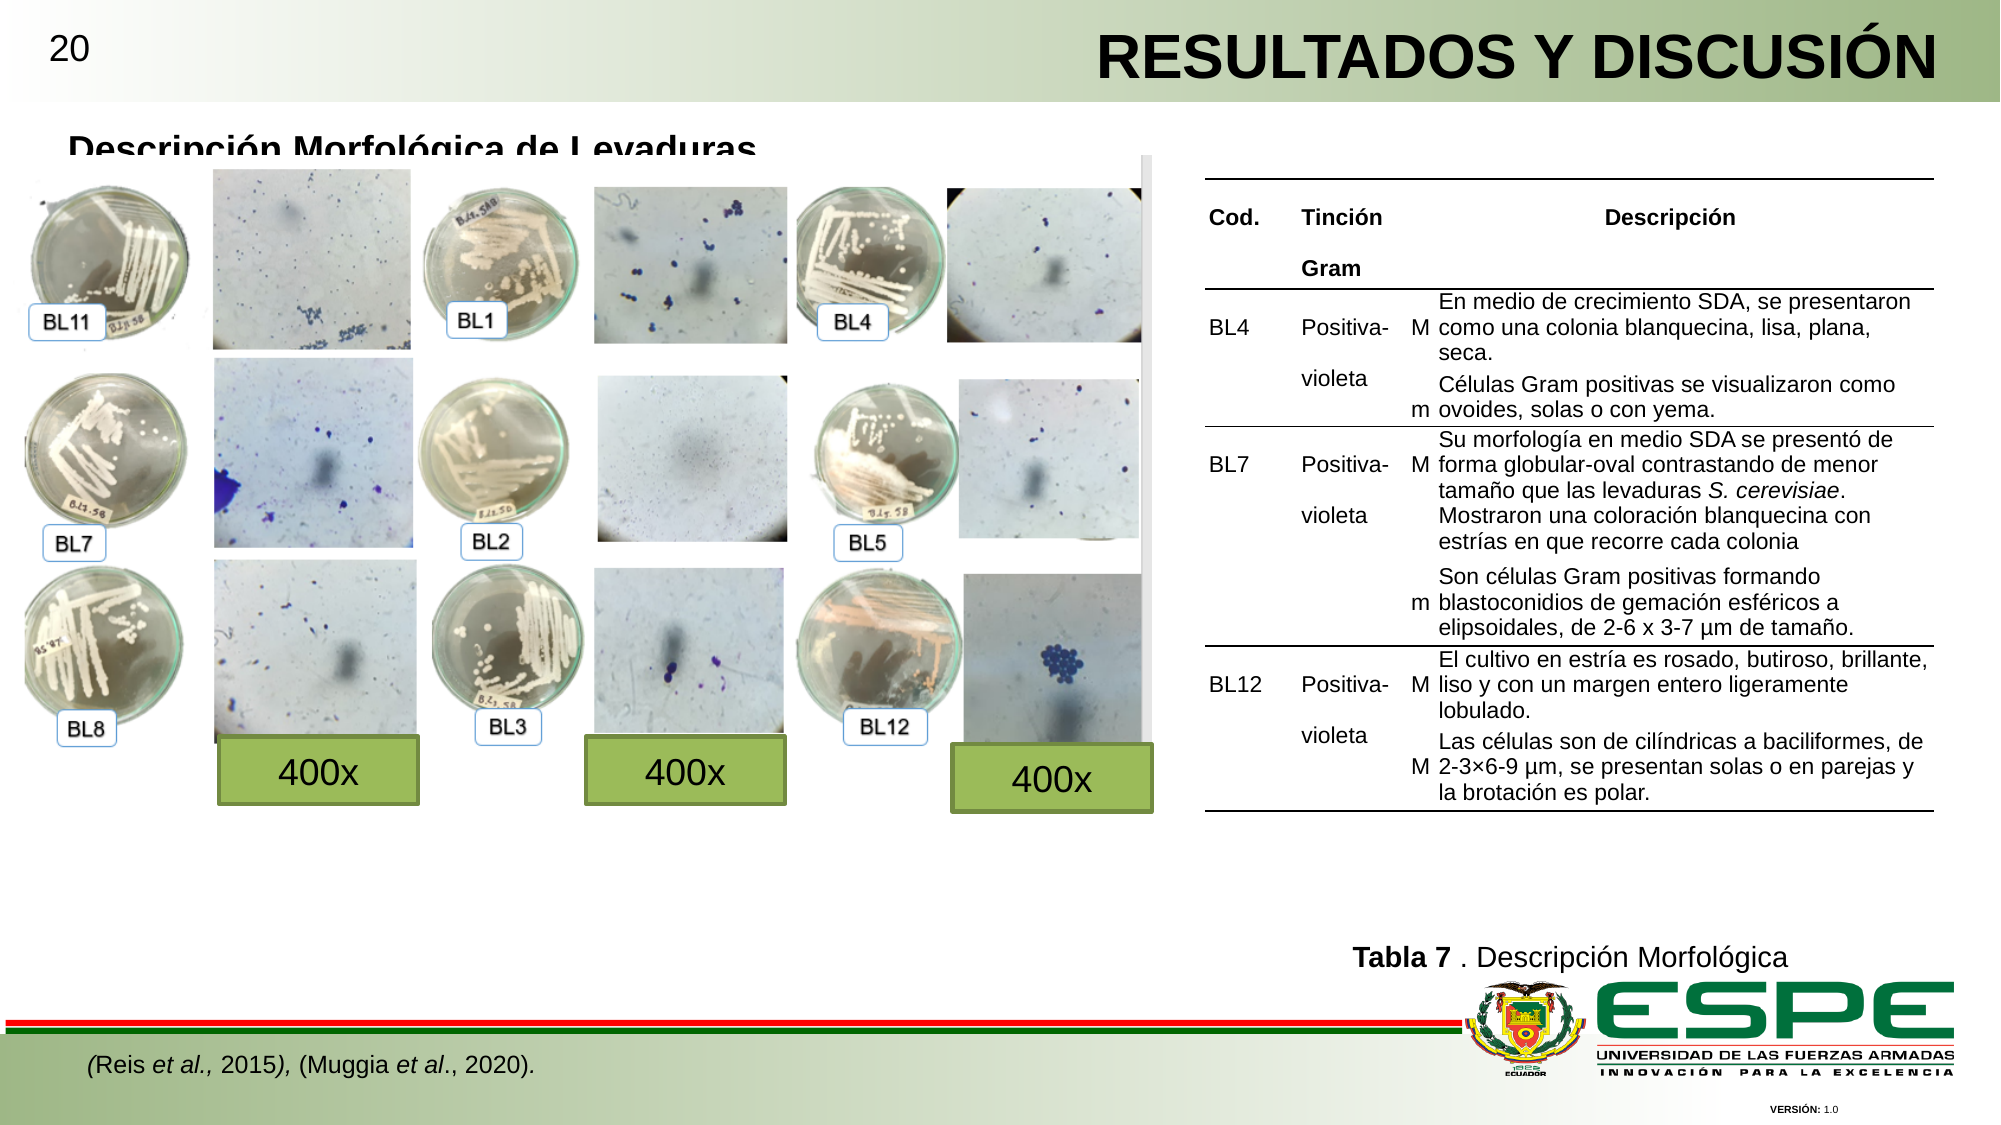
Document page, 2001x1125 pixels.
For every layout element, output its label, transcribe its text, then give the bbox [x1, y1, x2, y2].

table_cell Son células Gram positivas formando blastoconidios de gemación esféricos a elipsoidales, de 2-6 x 3-7 µm de tamaño. [1435, 564, 1934, 645]
table_cell m [1408, 372, 1435, 426]
table_cell M [1408, 427, 1435, 564]
table_header Descripción [1408, 180, 1934, 288]
text_box (Reis et al., 2015), (Muggia et al., 2020). [72, 1041, 552, 1087]
table_header Cod. [1205, 180, 1298, 288]
slide_number VERSIÓN: 1.0 [1708, 1092, 1900, 1125]
text_box RESULTADOS Y DISCUSIÓN [61, 8, 1955, 99]
table_header Tinción Gram [1298, 180, 1408, 288]
table_cell M [1408, 729, 1435, 810]
table_cell Su morfología en medio SDA se presentó de forma globular-oval contrastando de menor tamaño que las levaduras S. cerevisiae. Mostraron una coloración blanquecina con estrías en que recorre cada colonia [1435, 427, 1934, 564]
table_cell Positiva-violeta [1298, 647, 1408, 810]
table_cell Positiva-violeta [1298, 290, 1408, 426]
table_cell M [1408, 290, 1435, 372]
text_box 20 [34, 16, 111, 121]
table_cell En medio de crecimiento SDA, se presentaron como una colonia blanquecina, lisa, plana, seca. [1435, 290, 1934, 372]
table_cell M [1408, 647, 1435, 729]
picture [12, 155, 1152, 771]
table_cell El cultivo en estría es rosado, butiroso, brillante, liso y con un margen entero ligeramente lobulado. [1435, 647, 1934, 729]
table_cell Células Gram positivas se visualizaron como ovoides, solas o con yema. [1435, 372, 1934, 426]
table_cell BL12 [1205, 647, 1298, 810]
table_cell Positiva-violeta [1298, 427, 1408, 645]
table_cell Las células son de cilíndricas a baciliformes, de 2-3×6-9 µm, se presentan solas o en parejas y la brotación es polar. [1435, 729, 1934, 810]
table_cell BL7 [1205, 427, 1298, 645]
text_box 400x [950, 776, 1154, 814]
text_box 400x [584, 778, 787, 806]
table_cell BL4 [1205, 290, 1298, 426]
text_box Tabla 7 . Descripción Morfológica [1338, 930, 2000, 981]
text_box Descripción Morfológica de Levaduras. [53, 73, 784, 154]
table_cell m [1408, 564, 1435, 645]
picture [1465, 981, 1954, 1076]
text_box 400x [217, 778, 420, 806]
